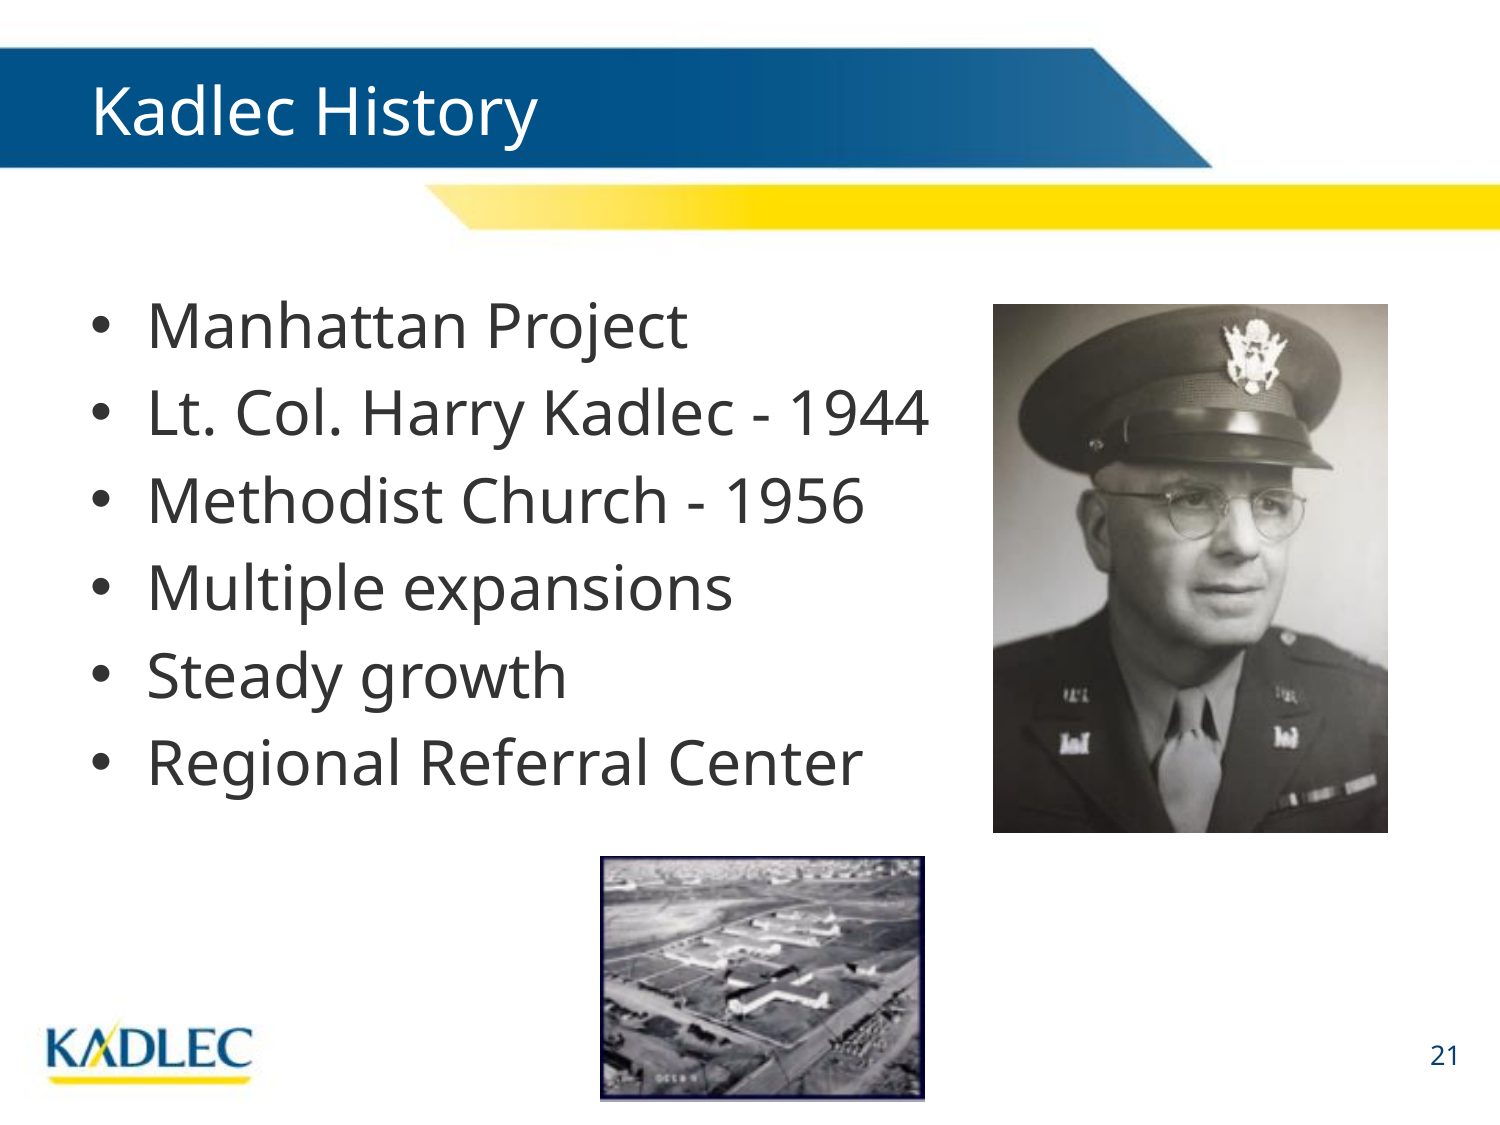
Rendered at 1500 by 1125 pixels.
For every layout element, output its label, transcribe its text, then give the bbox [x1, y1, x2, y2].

picture [0, 0, 1500, 1125]
list Manhattan Project Lt. Col. Harry Kadlec - 1944 Methodist Church - 1956 Multiple expansions Steady growth Regional Referral Center [75, 278, 1425, 1006]
title Kadlec History [75, 53, 1169, 166]
